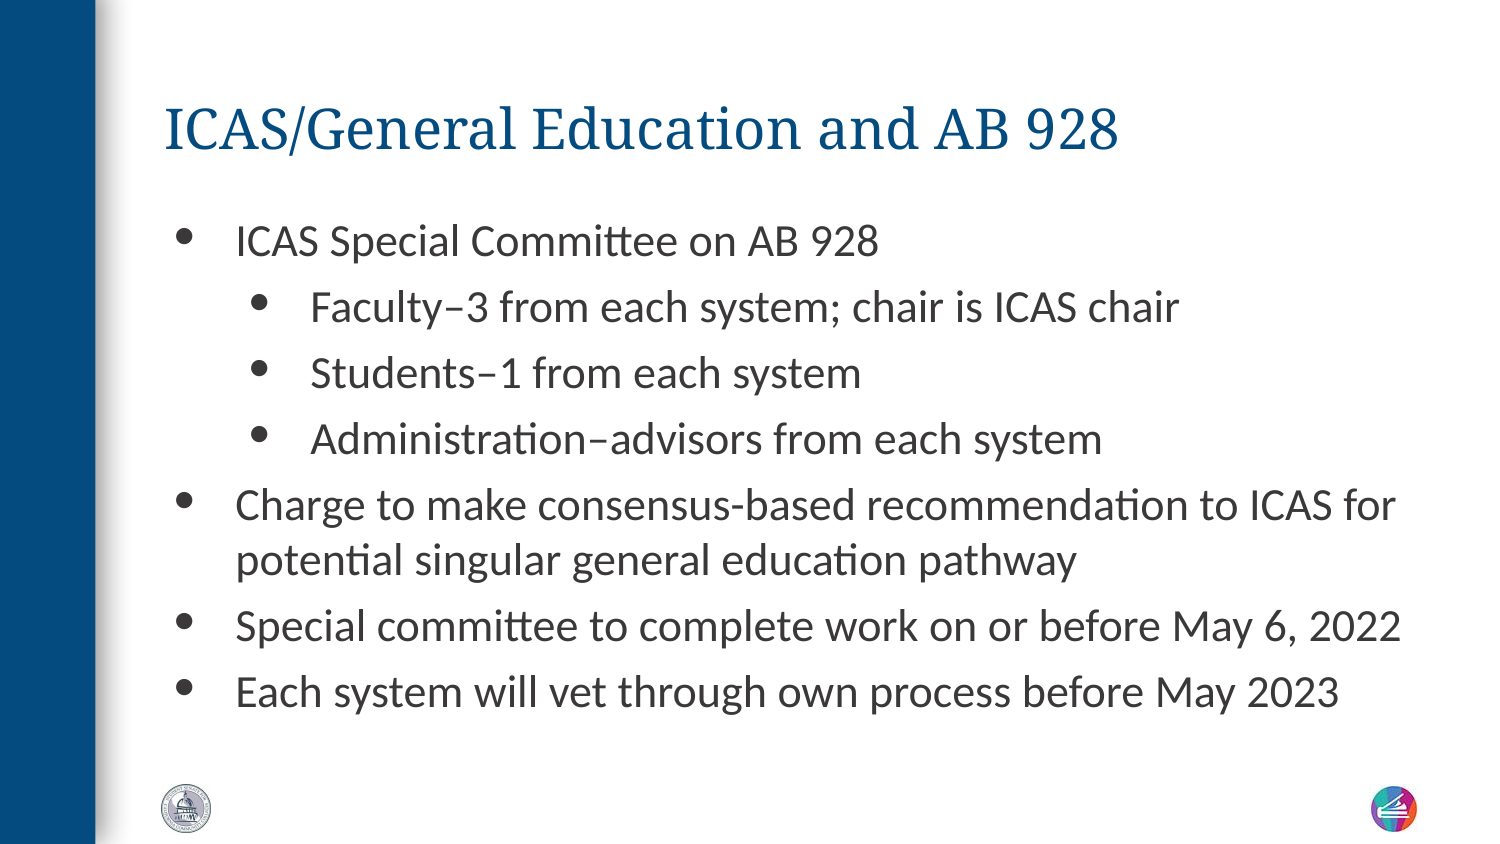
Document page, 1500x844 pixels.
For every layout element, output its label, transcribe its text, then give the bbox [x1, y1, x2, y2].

title ICAS/General Education and AB 928 [149, 85, 1419, 204]
picture [161, 784, 211, 833]
picture [1369, 784, 1419, 833]
list ICAS Special Committee on AB 928 Faculty–3 from each system; chair is ICAS chair Students–1 from each system Administration–advisors from each system Charge to make consensus-based recommendation to ICAS for potential singular general education pathway Special committee to complete work on or before May 6, 2022 Each system will vet through own process before May 2023 [149, 204, 1419, 780]
